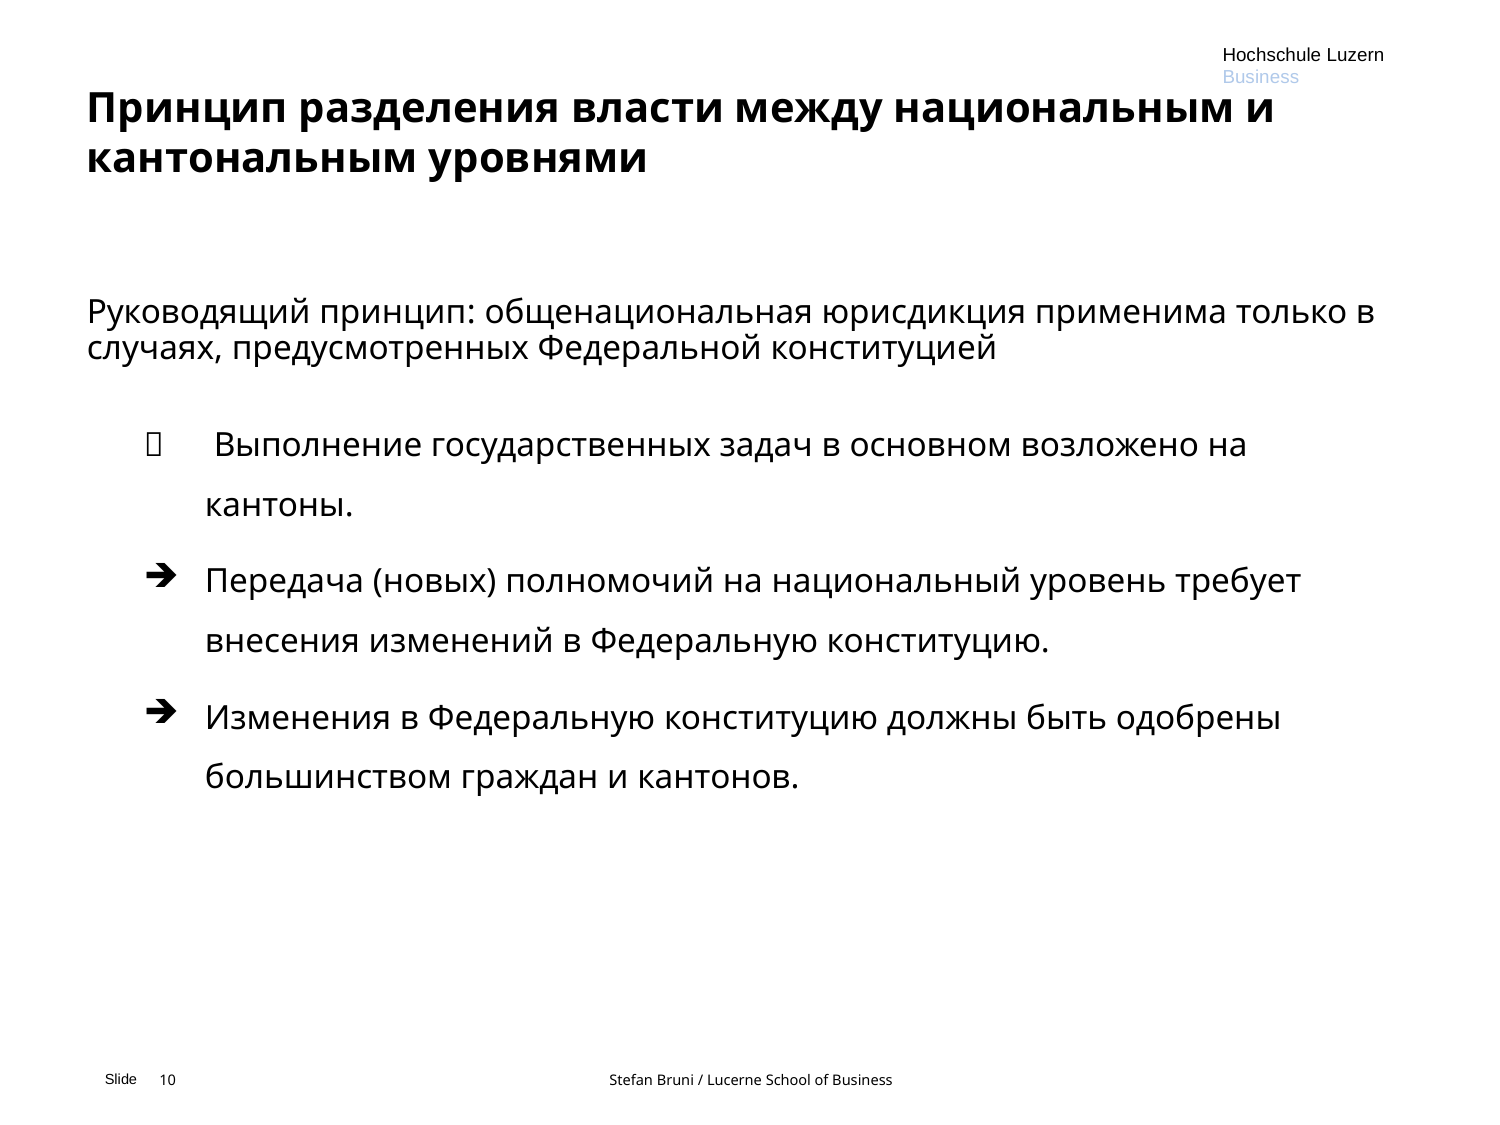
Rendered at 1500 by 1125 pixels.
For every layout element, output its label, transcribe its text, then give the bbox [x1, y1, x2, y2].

text_box Hochschule Luzern Business [1222, 42, 1447, 88]
slide_number 10 Stefan Bruni / Lucerne School of Business [147, 1058, 1478, 1125]
list Руководящий принцип: общенациональная юрисдикция применима только в случаях, предусмотренных Федеральной конституцией  Выполнение государственных задач в основном возложено на кантоны. Передача (новых) полномочий на национальный уровень требует внесения изменений в Федеральную конституцию. Изменения в Федеральную конституцию должны быть одобрены большинством граждан и кантонов. . [75, 243, 1416, 914]
text_box Принцип разделения власти между национальным и кантональным уровнями [75, 50, 1416, 193]
text_box Slide [55, 1062, 152, 1095]
